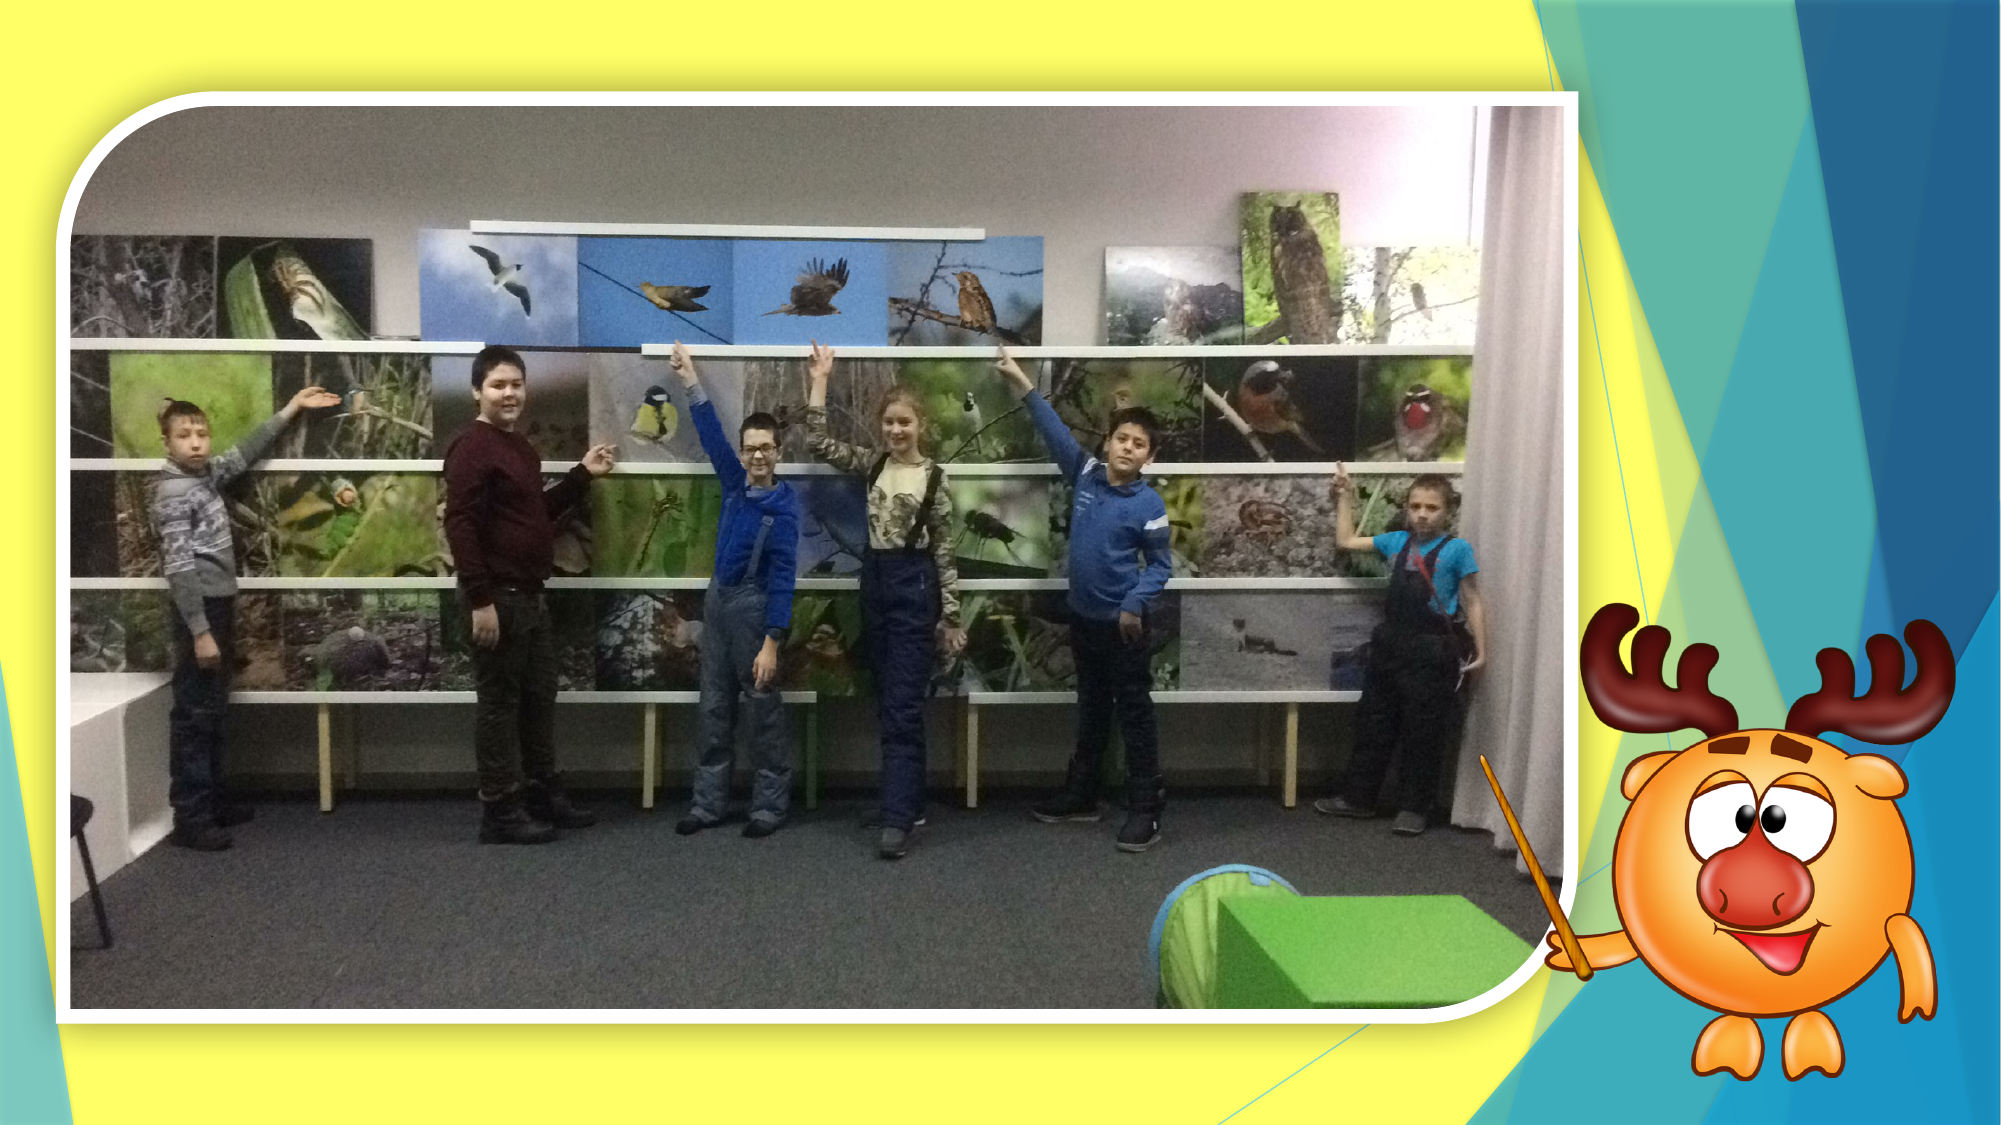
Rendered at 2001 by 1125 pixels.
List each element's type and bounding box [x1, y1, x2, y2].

picture [62, 98, 1957, 1083]
